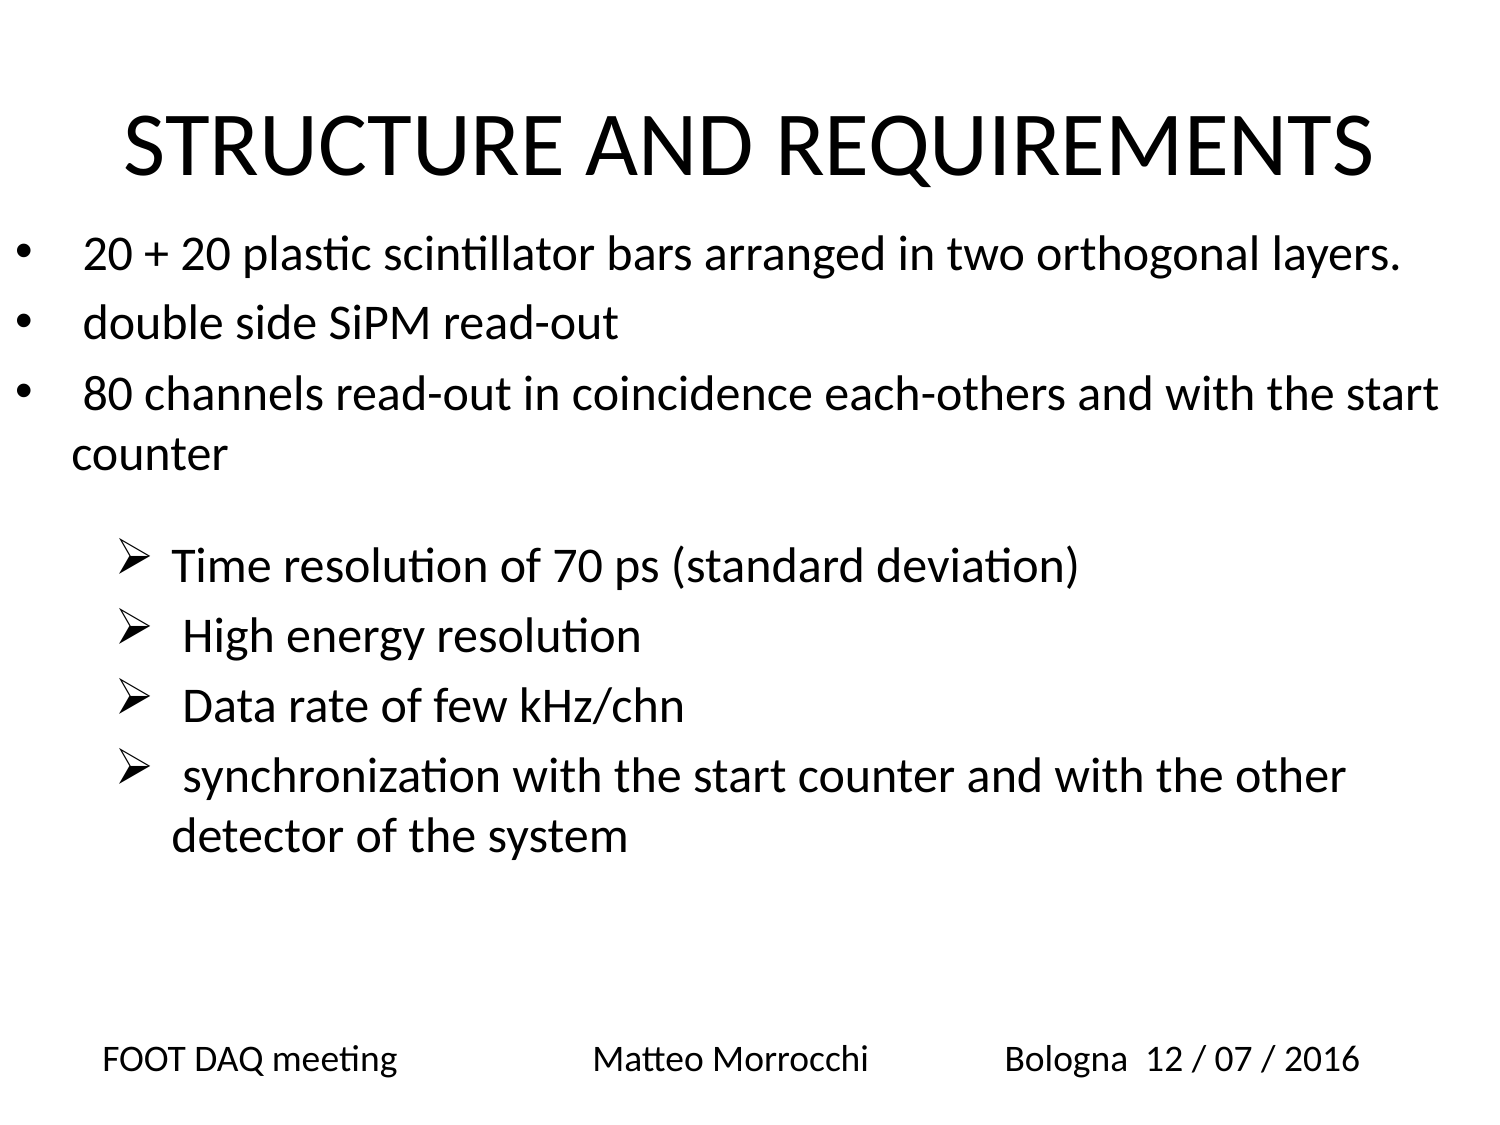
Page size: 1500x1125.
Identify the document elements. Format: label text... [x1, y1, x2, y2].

list 20 + 20 plastic scintillator bars arranged in two orthogonal layers. double side SiPM read-out 80 channels read-out in coincidence each-others and with the start counter [0, 212, 1500, 663]
text_box FOOT DAQ meeting Matteo Morrocchi Bologna 12 / 07 / 2016 [87, 1026, 1388, 1087]
text_box Time resolution of 70 ps (standard deviation) High energy resolution Data rate of few kHz/chn synchronization with the start counter and with the other detector of the system [99, 524, 1450, 988]
title STRUCTURE AND REQUIREMENTS [75, 45, 1425, 212]
